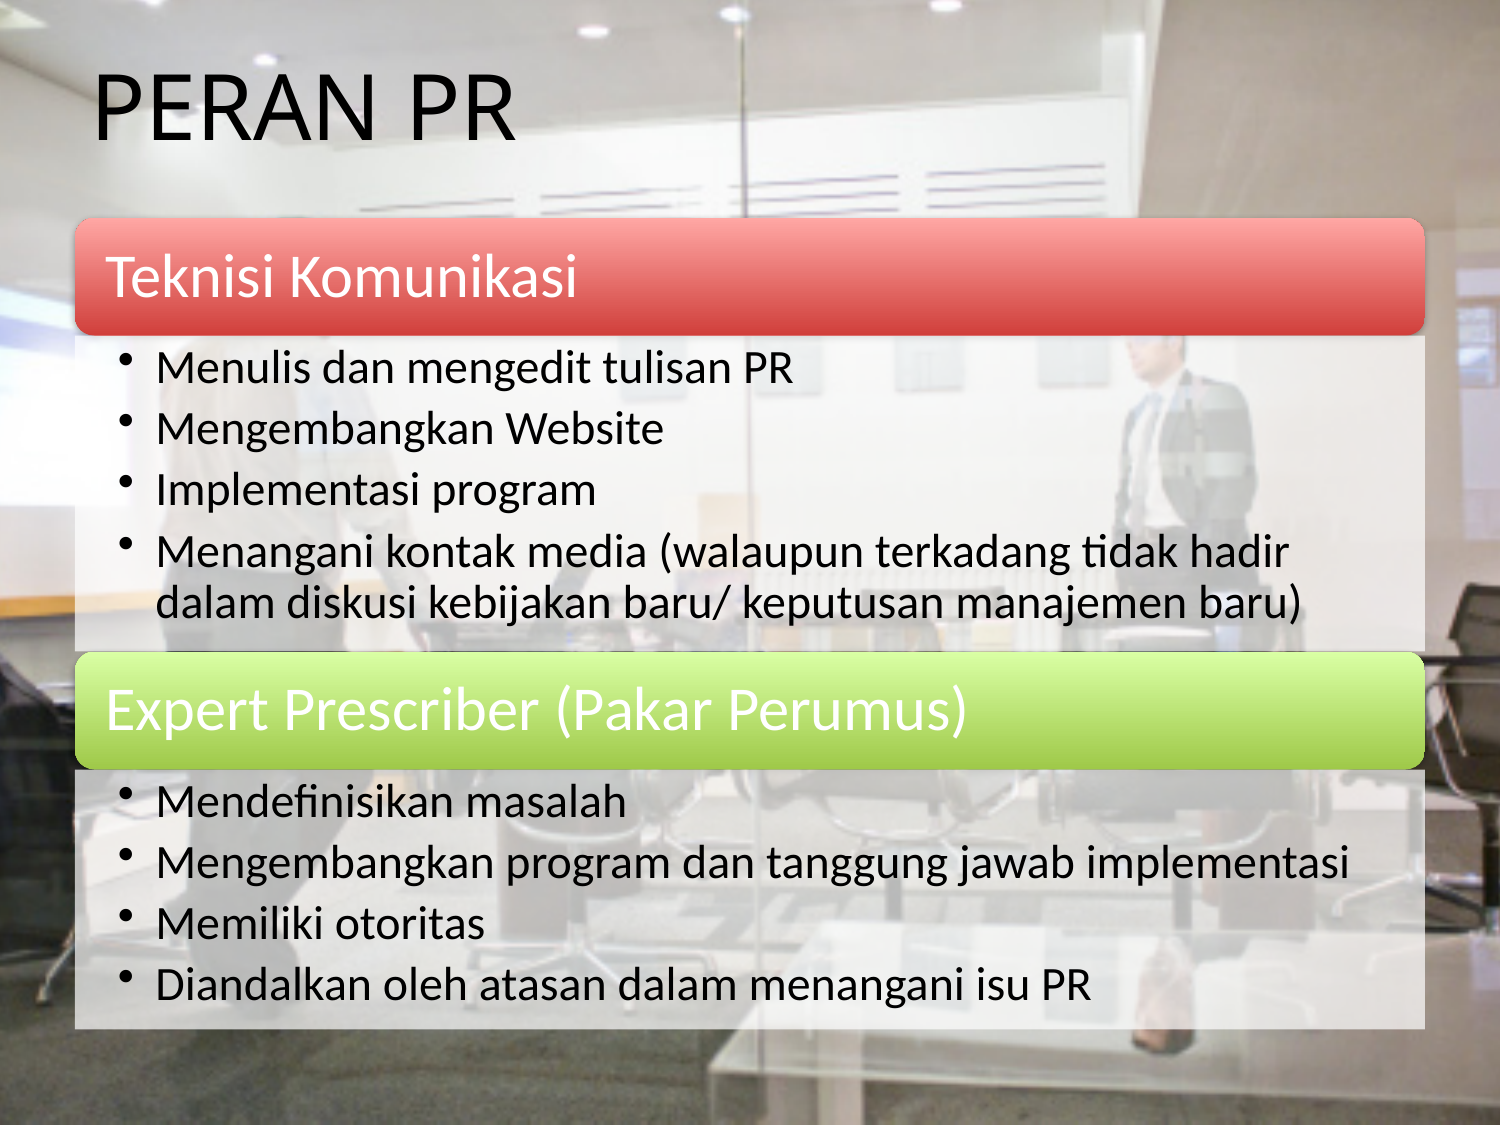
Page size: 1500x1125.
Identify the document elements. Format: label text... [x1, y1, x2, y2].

title PERAN PR [75, 9, 1425, 191]
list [74, 191, 1426, 1056]
picture [0, 0, 1500, 1125]
